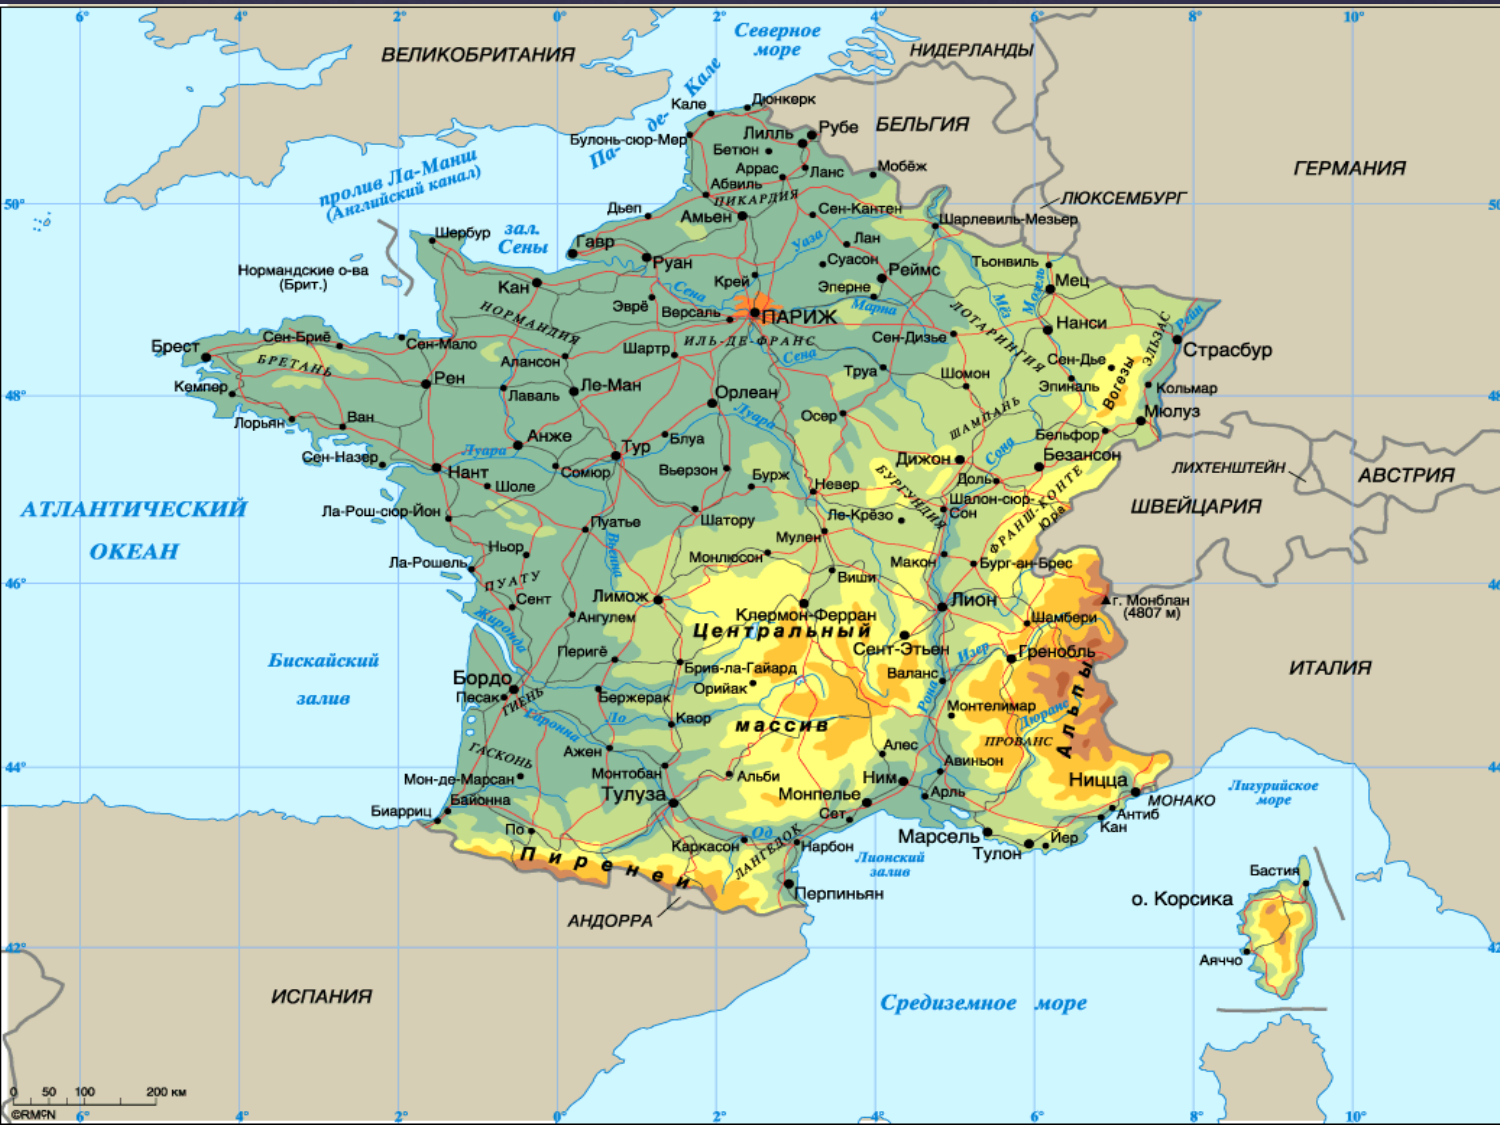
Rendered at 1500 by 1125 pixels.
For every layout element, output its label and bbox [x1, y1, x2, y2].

list [0, 3, 1500, 1125]
